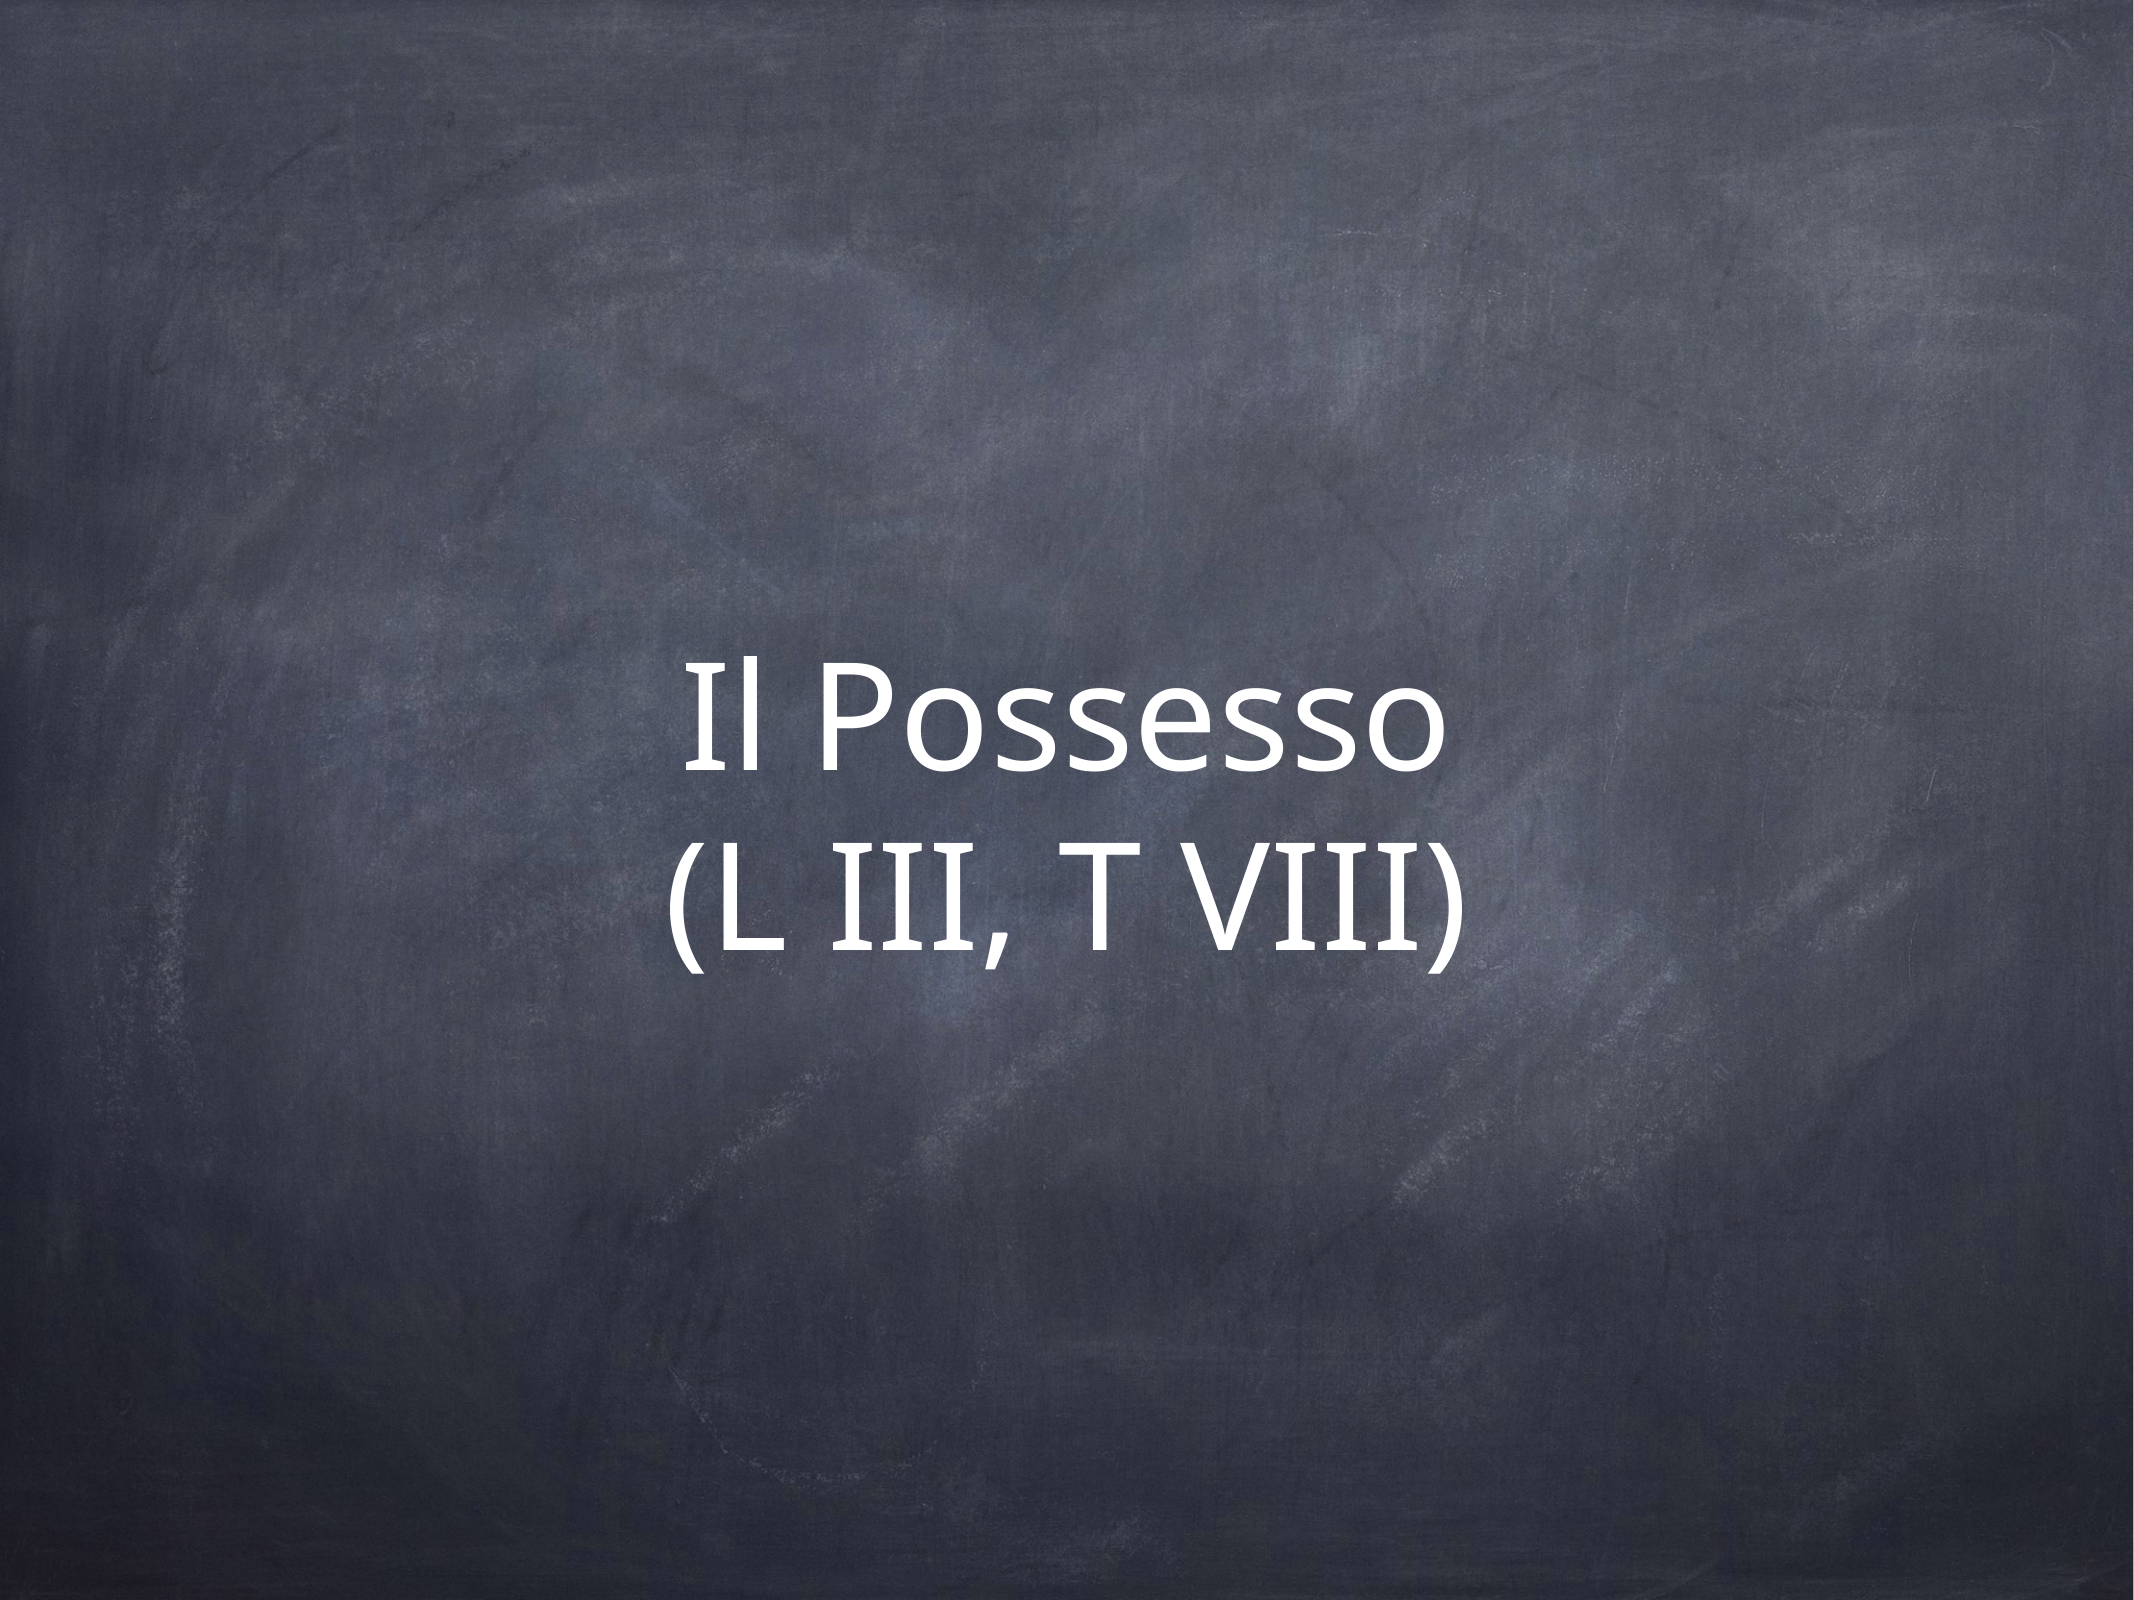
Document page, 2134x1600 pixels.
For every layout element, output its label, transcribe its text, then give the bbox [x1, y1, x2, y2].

picture [0, 0, 2134, 1600]
title Il Possesso (L III, T VIII) [207, 591, 1926, 1009]
